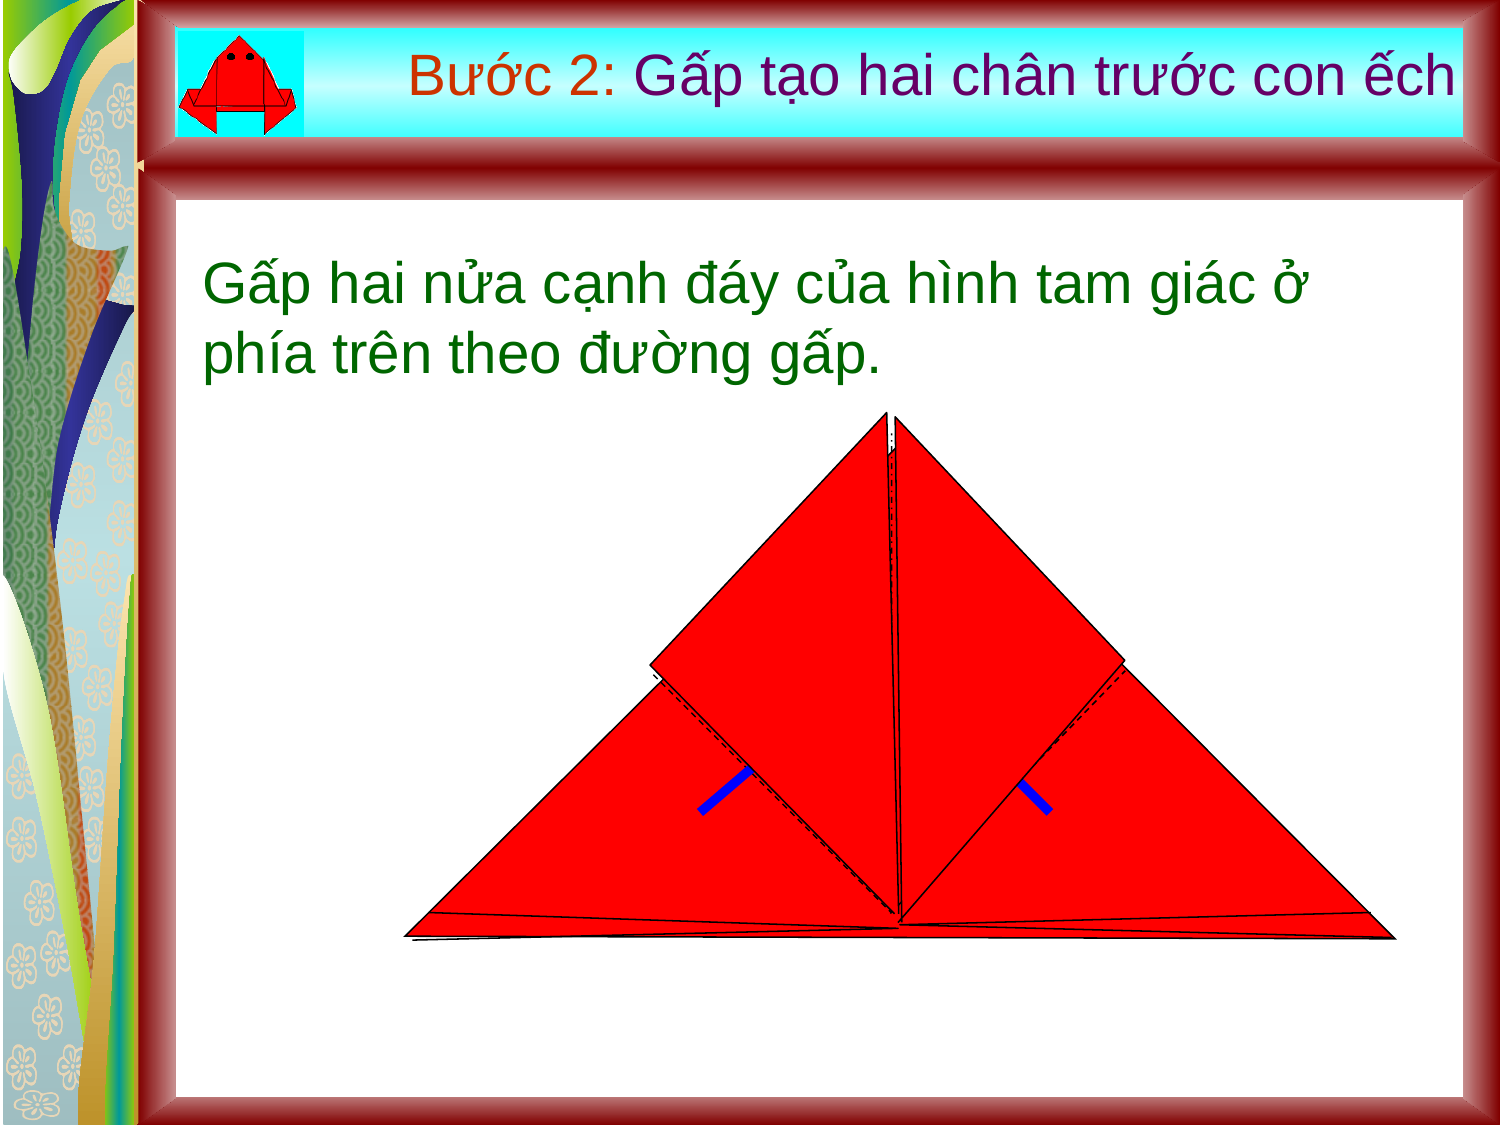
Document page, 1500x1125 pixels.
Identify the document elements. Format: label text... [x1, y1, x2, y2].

text_box [412, 912, 899, 941]
text_box Bước 2: Gấp tạo hai chân trước con ếch [392, 29, 1474, 115]
text_box [429, 664, 1396, 939]
text_box [650, 412, 899, 914]
text_box [888, 448, 901, 903]
text_box Gấp hai nửa cạnh đáy của hình tam giác ở phía trên theo đường gấp. [187, 237, 1413, 393]
text_box [895, 416, 1125, 923]
picture [3, 181, 129, 979]
text_box [899, 912, 1392, 938]
text_box [405, 915, 426, 937]
picture [178, 31, 304, 137]
